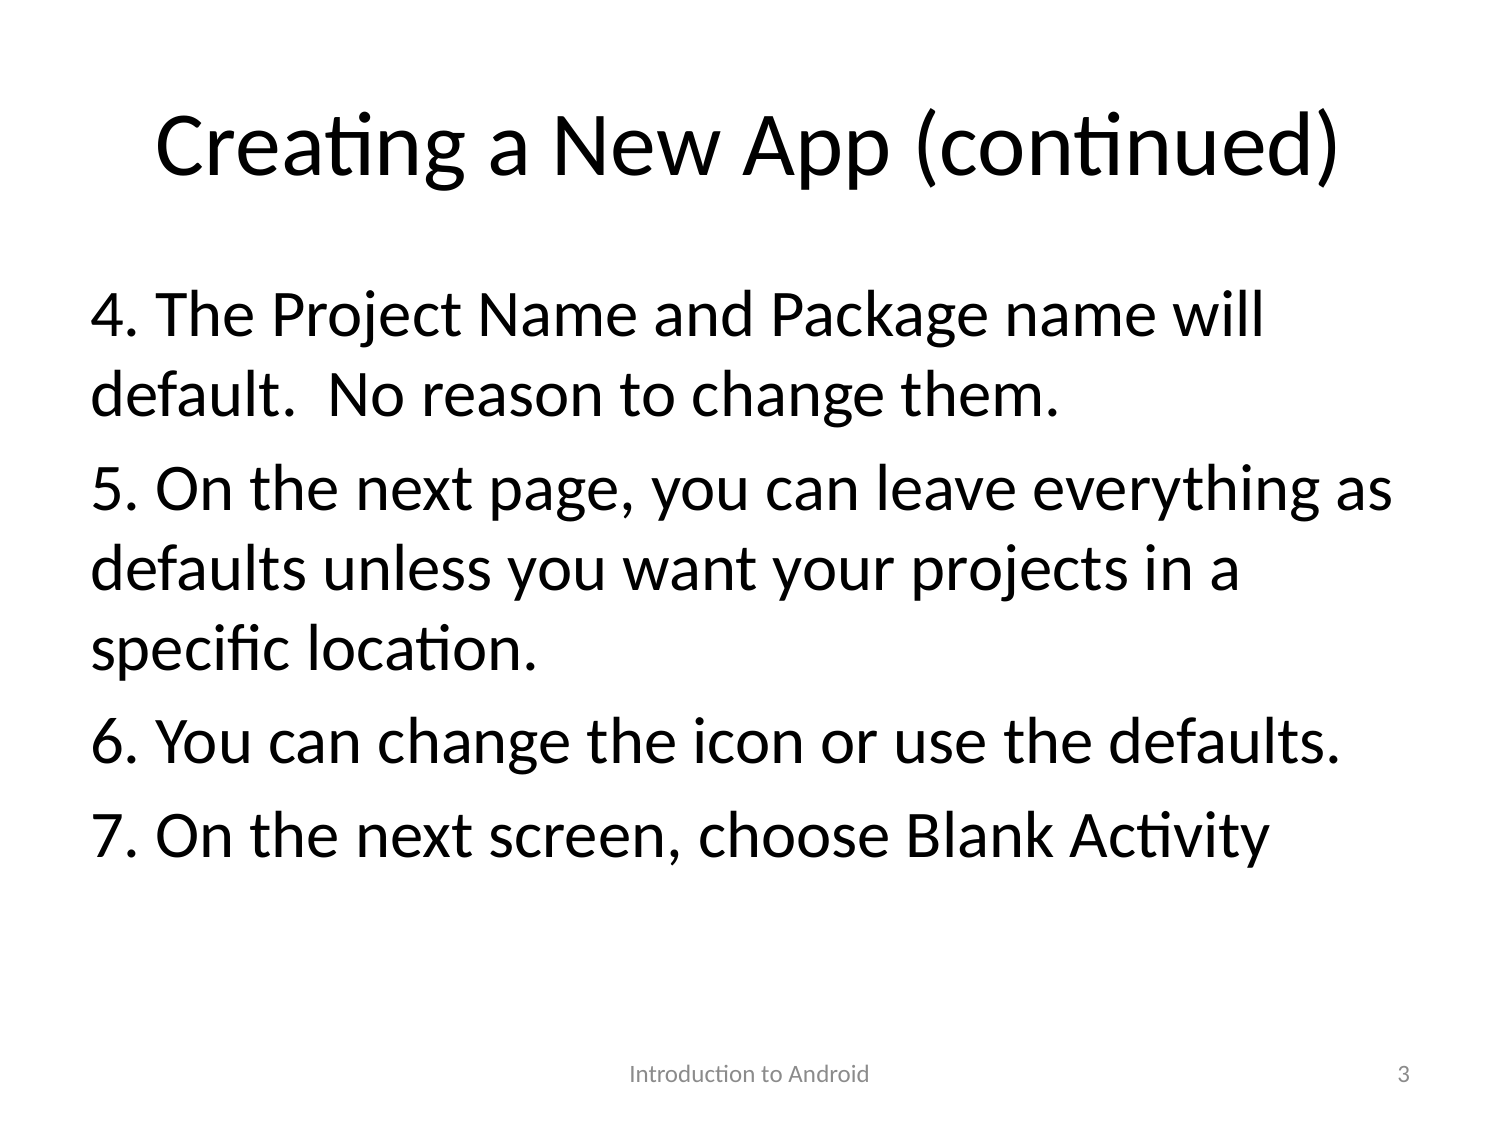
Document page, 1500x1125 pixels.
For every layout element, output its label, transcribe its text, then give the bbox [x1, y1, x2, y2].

title Creating a New App (continued) [75, 45, 1425, 233]
list 4. The Project Name and Package name will default. No reason to change them. 5. On the next page, you can leave everything as defaults unless you want your projects in a specific location. 6. You can change the icon or use the defaults. 7. On the next screen, choose Blank Activity [75, 262, 1425, 1005]
footer Introduction to Android [512, 1042, 988, 1103]
slide_number 3 [1074, 1042, 1425, 1103]
